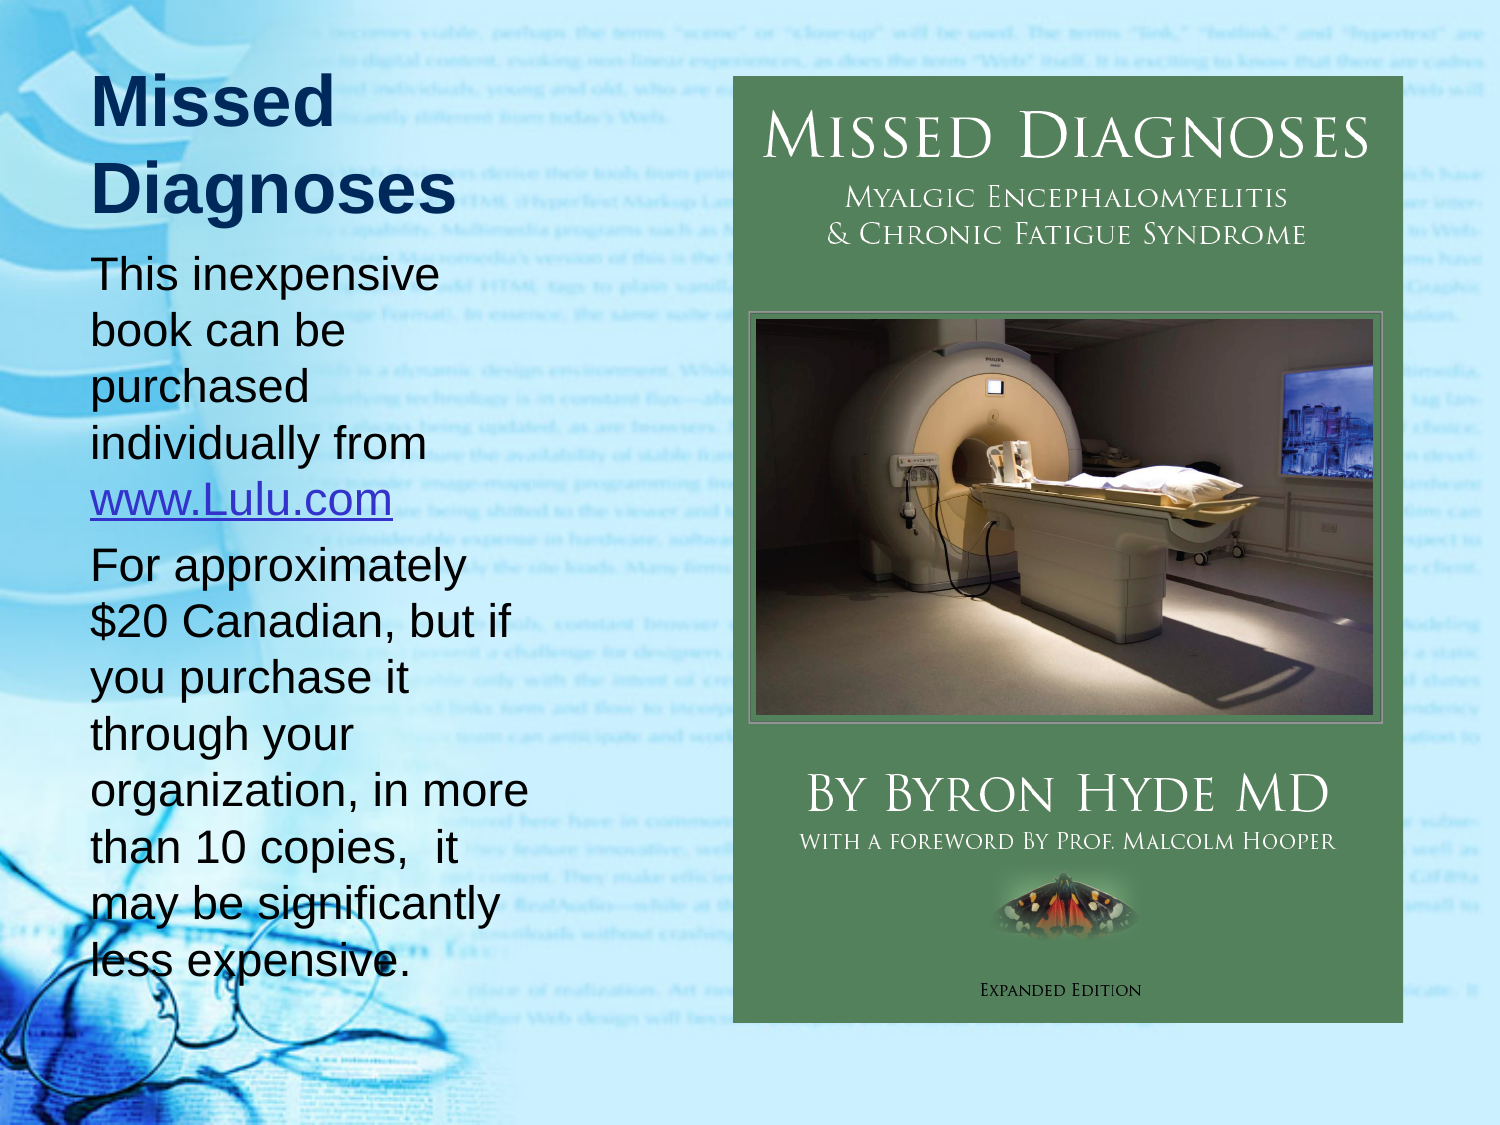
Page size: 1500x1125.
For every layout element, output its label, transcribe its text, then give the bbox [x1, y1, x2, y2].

title Missed Diagnoses [74, 44, 569, 235]
picture [0, 0, 1500, 1125]
list This inexpensive book can be purchased individually from www.Lulu.com For approximately $20 Canadian, but if you purchase it through your organization, in more than 10 copies, it may be significantly less expensive. [74, 235, 569, 1006]
